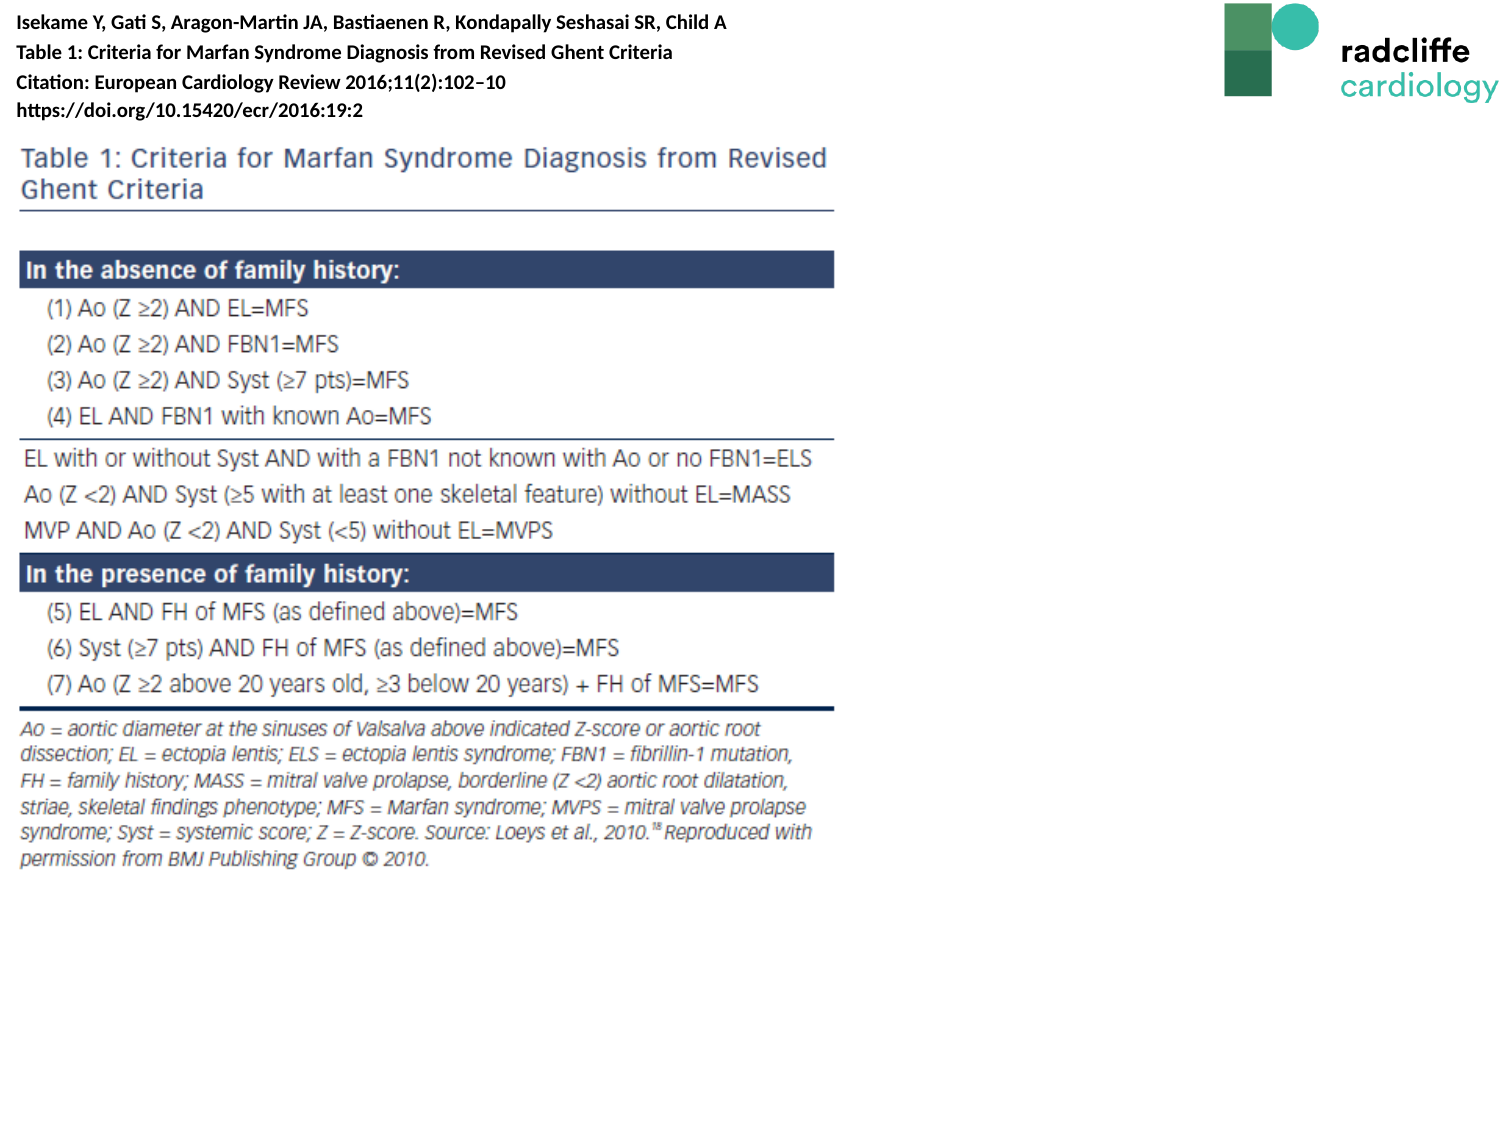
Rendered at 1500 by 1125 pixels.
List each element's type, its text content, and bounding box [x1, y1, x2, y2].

text_box Citation: European Cardiology Review 2016;11(2):102–10 [1, 60, 1224, 89]
text_box Table 1: Criteria for Marfan Syndrome Diagnosis from Revised Ghent Criteria [1, 31, 1224, 60]
picture [1, 124, 862, 896]
text_box Isekame Y, Gati S, Aragon-Martin JA, Bastiaenen R, Kondapally Seshasai SR, Child A [1, 1, 939, 31]
picture [1224, 1, 1499, 104]
text_box https://doi.org/10.15420/ecr/2016:19:2 [1, 89, 1500, 129]
